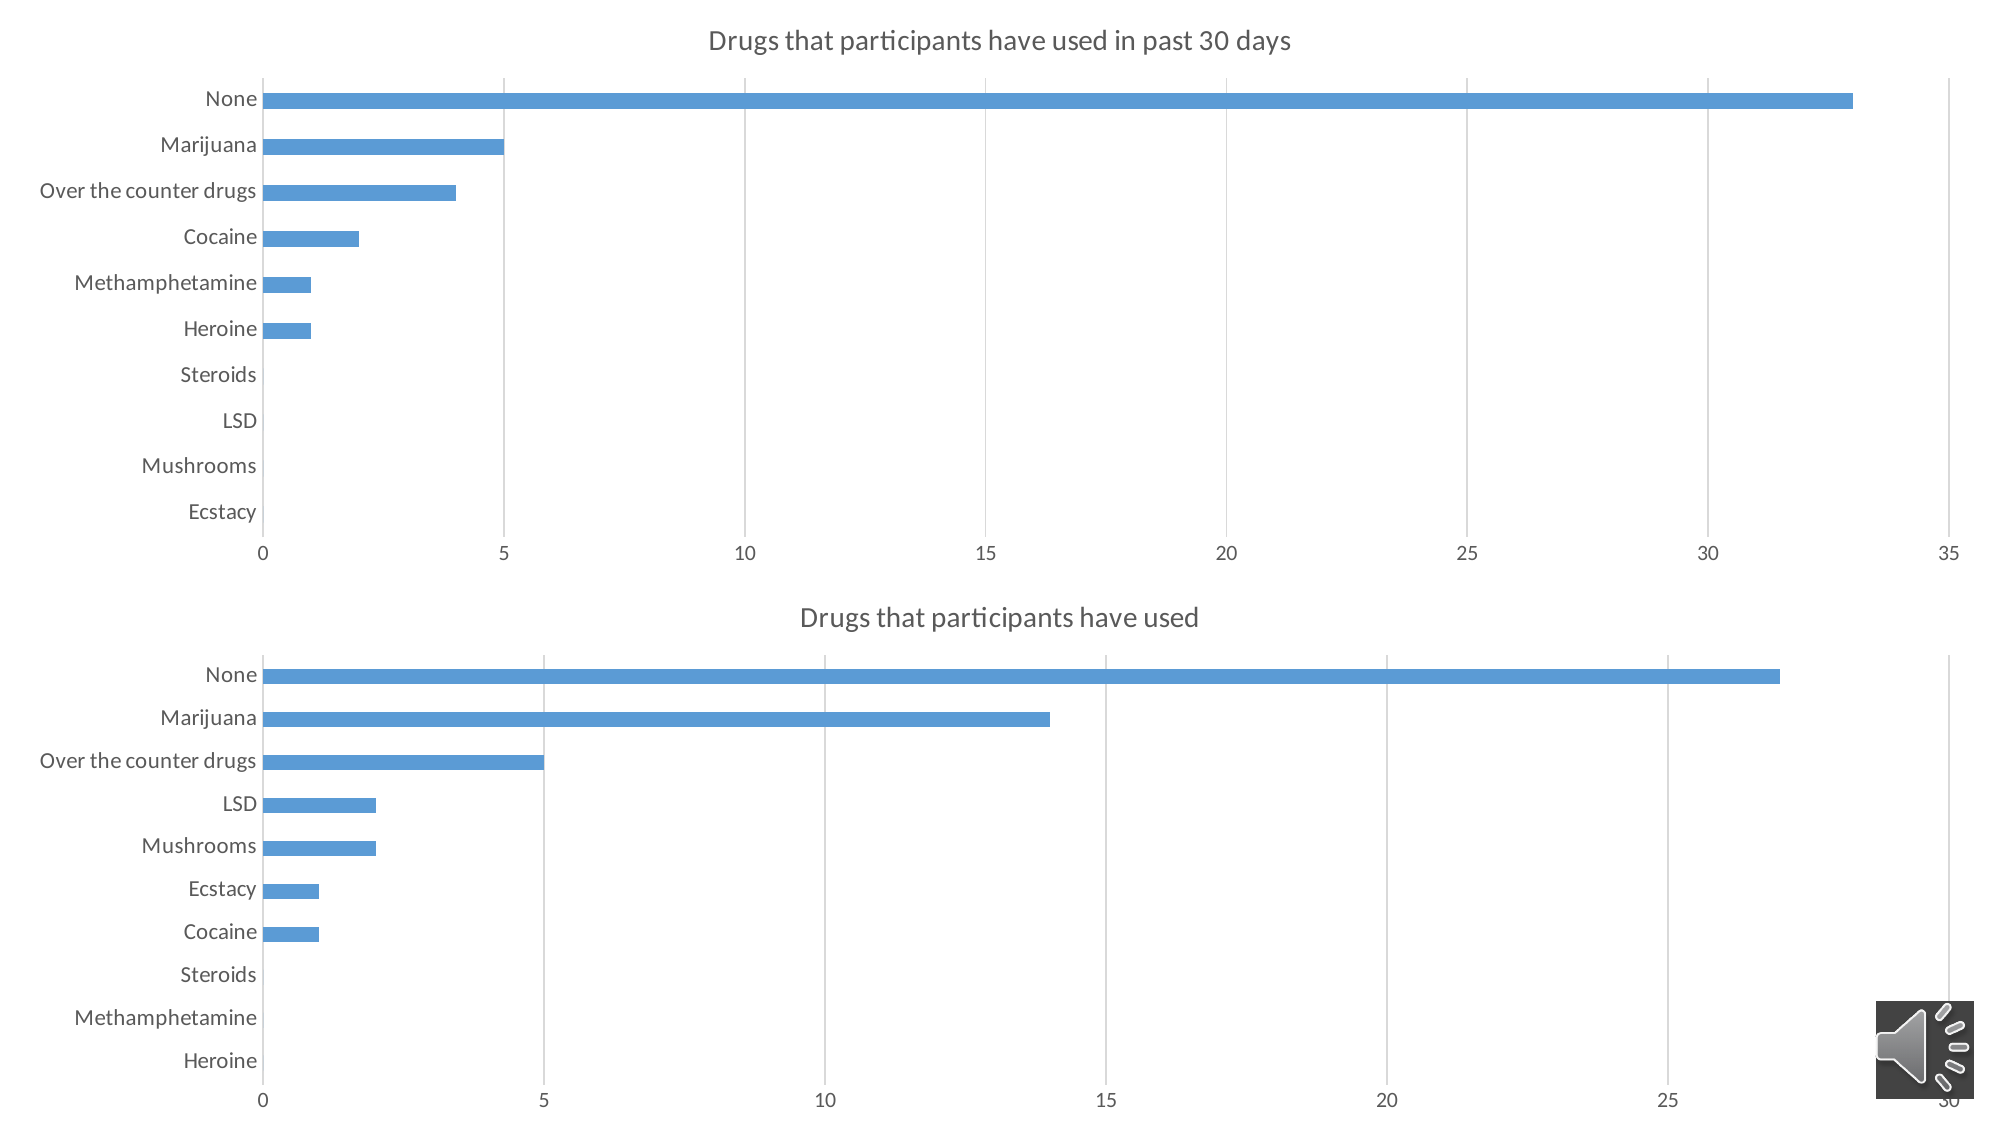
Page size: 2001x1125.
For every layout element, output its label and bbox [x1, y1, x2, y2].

chart [0, 0, 2000, 1125]
picture [1874, 999, 1975, 1100]
